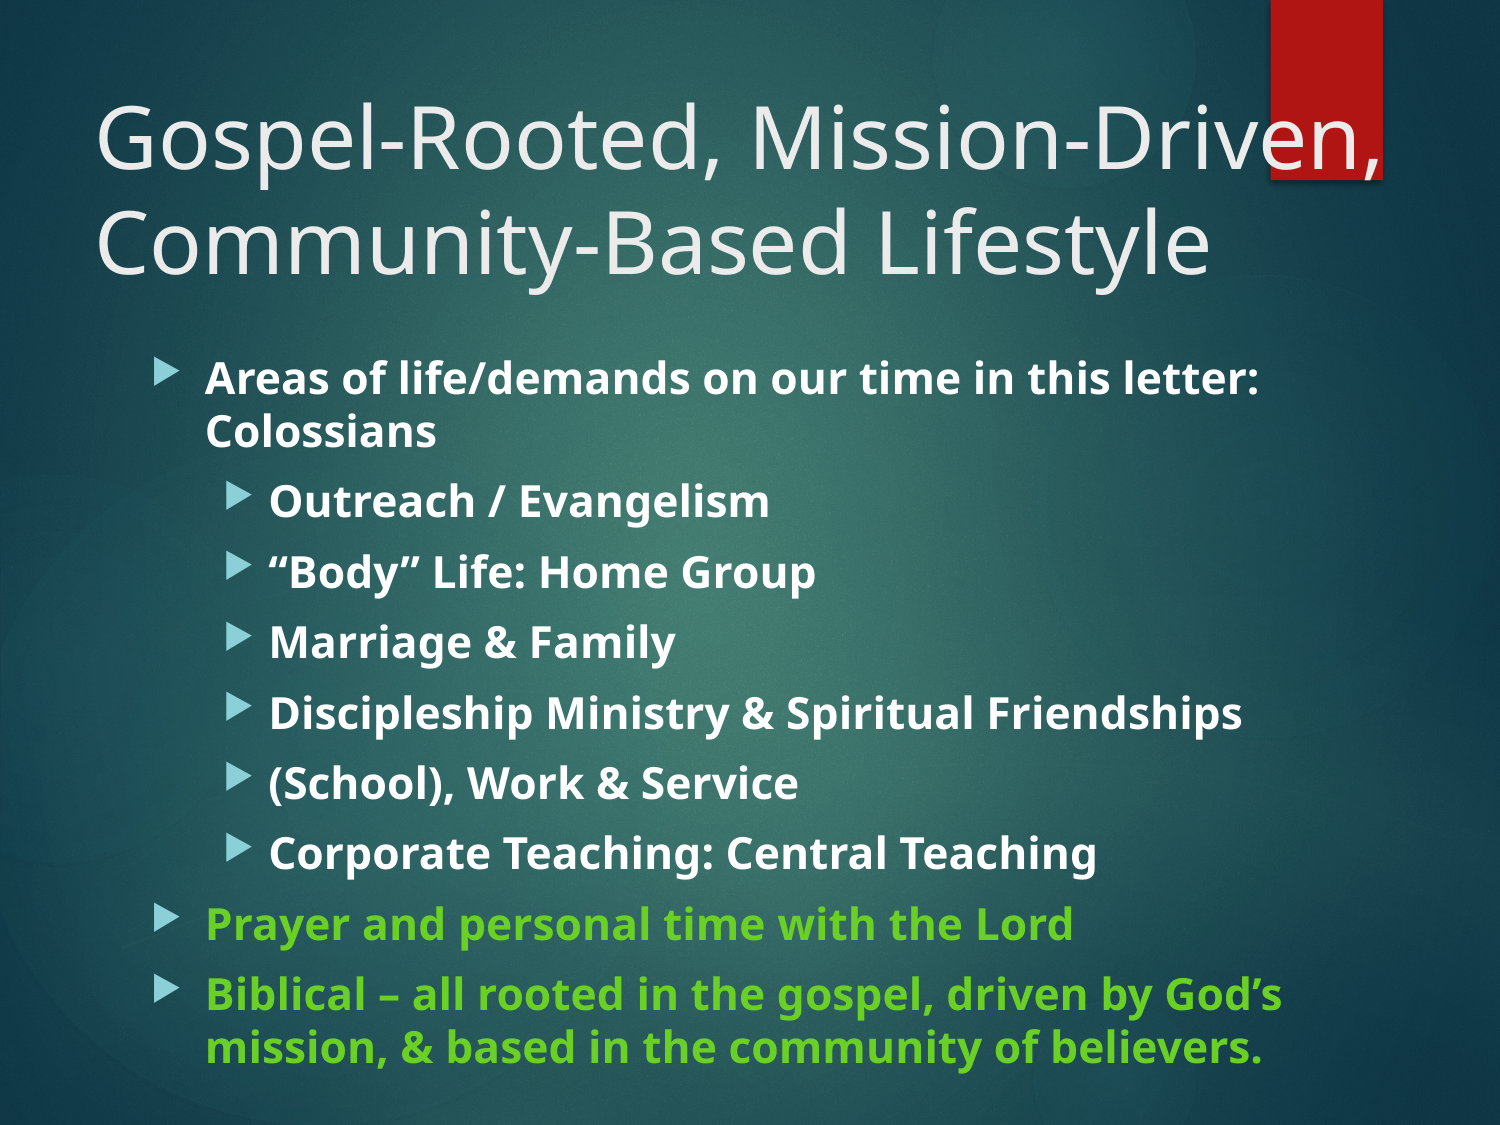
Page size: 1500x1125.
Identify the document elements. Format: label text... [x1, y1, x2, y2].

list Areas of life/demands on our time in this letter: Colossians Outreach / Evangelism “Body” Life: Home Group Marriage & Family Discipleship Ministry & Spiritual Friendships (School), Work & Service Corporate Teaching: Central Teaching Prayer and personal time with the Lord Biblical – all rooted in the gospel, driven by God’s mission, & based in the community of believers. [135, 342, 1384, 1086]
title Gospel-Rooted, Mission-Driven, Community-Based Lifestyle [79, 74, 1500, 304]
